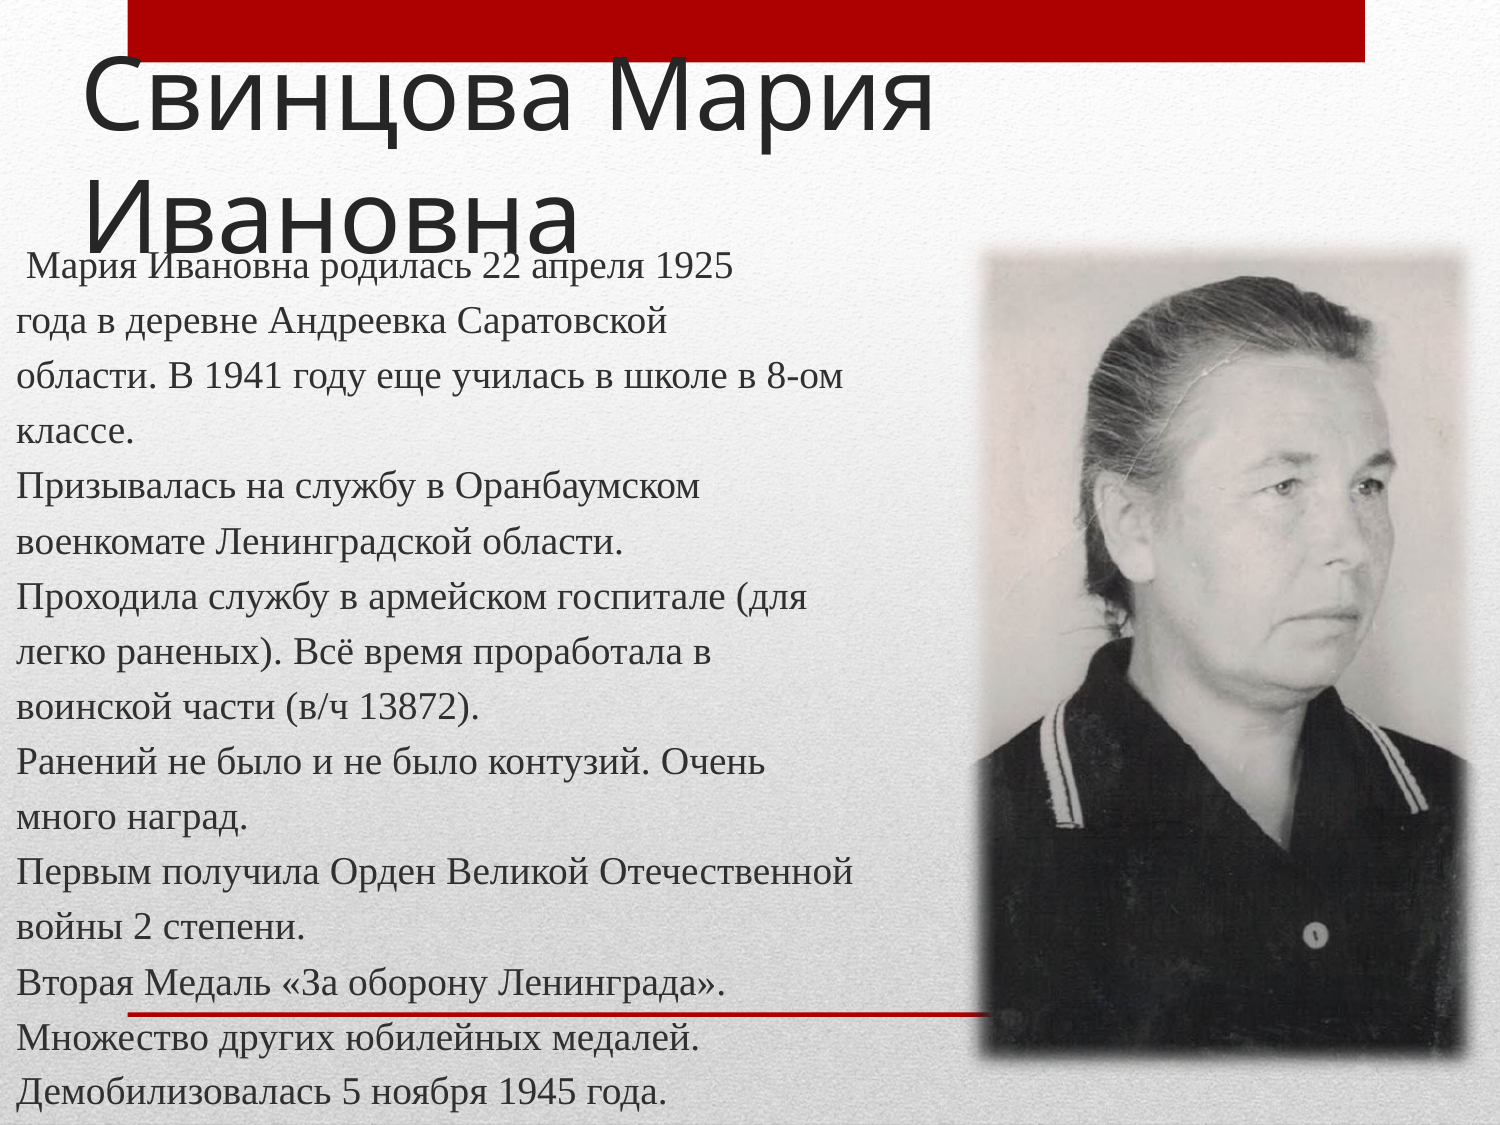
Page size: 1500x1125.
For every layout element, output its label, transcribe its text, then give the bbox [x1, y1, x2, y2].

picture [961, 230, 1483, 1078]
title Свинцова Мария Ивановна [64, 19, 1178, 231]
list Мария Ивановна родилась 22 апреля 1925 года в деревне Андреевка Саратовской области. В 1941 году еще училась в школе в 8-ом классе. Призывалась на службу в Оранбаумском военкомате Ленинградской области. Проходила службу в армейском госпитале (для легко раненых). Всё время проработала в воинской части (в/ч 13872). Ранений не было и не было контузий. Очень много наград. Первым получила Орден Великой Отечественной войны 2 степени. Вторая Медаль «За оборону Ленинграда». Множество других юбилейных медалей. Демобилизовалась 5 ноября 1945 года. [0, 231, 994, 1125]
